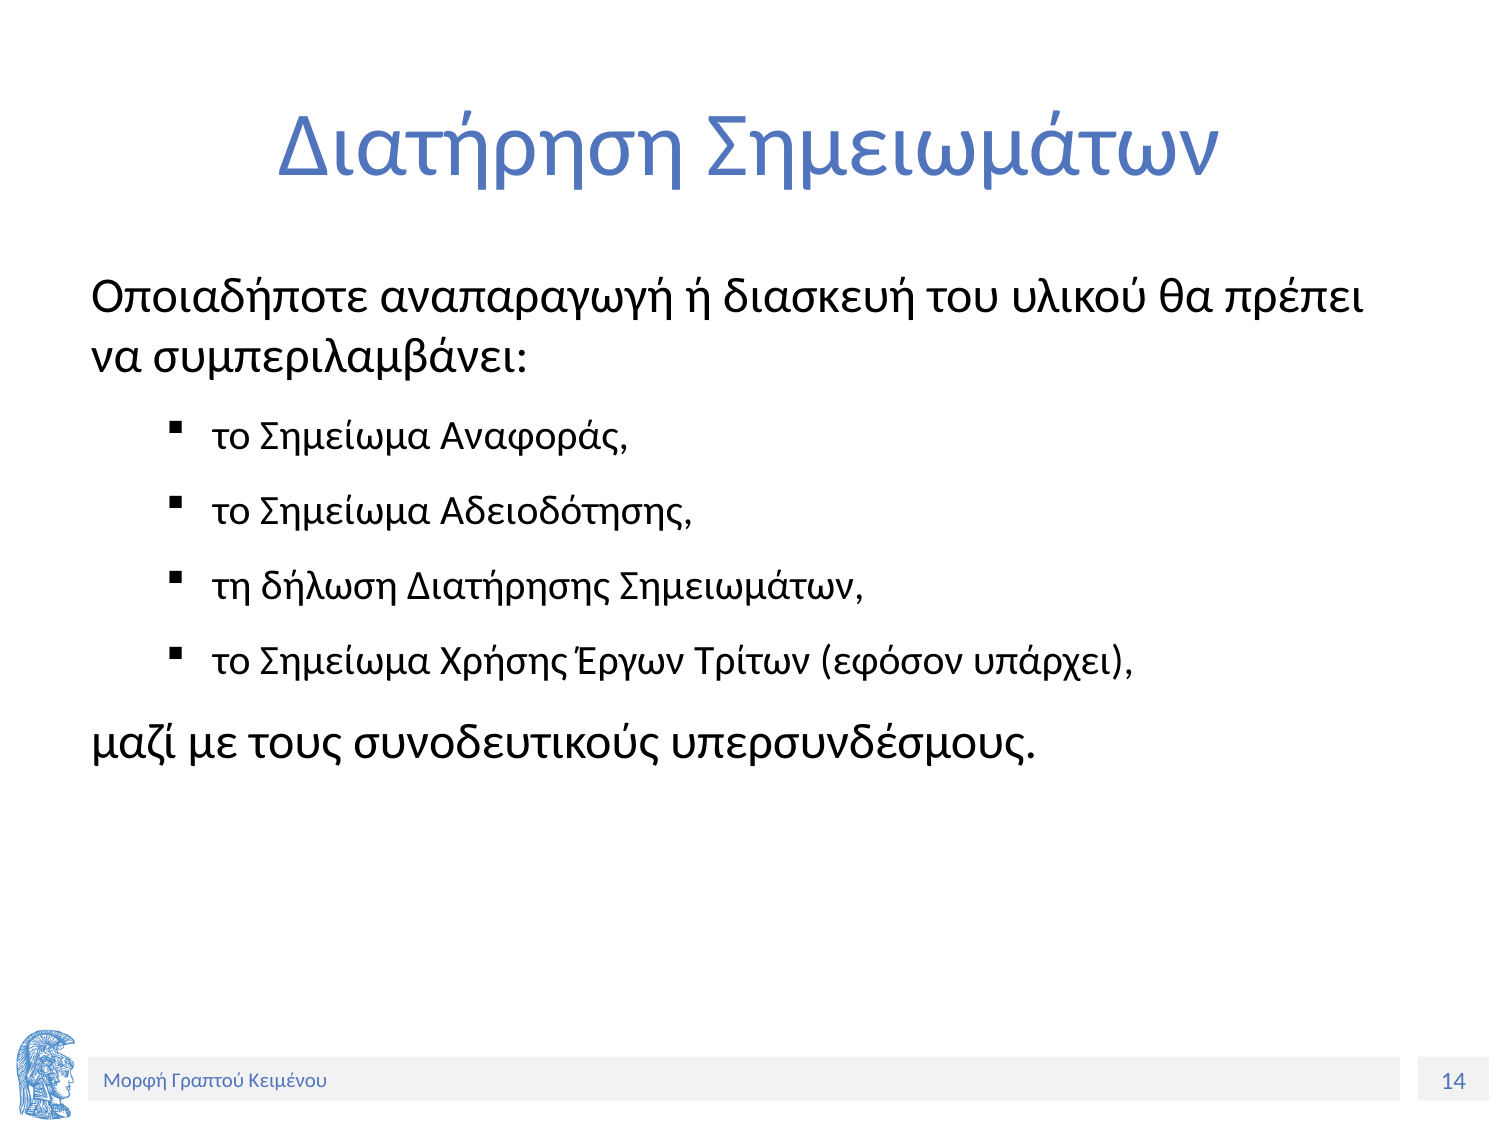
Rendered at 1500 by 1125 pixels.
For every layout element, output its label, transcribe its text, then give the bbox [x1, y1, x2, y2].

picture [9, 1026, 81, 1120]
list Οποιαδήποτε αναπαραγωγή ή διασκευή του υλικού θα πρέπει να συμπεριλαμβάνει: το Σημείωμα Αναφοράς, το Σημείωμα Αδειοδότησης, τη δήλωση Διατήρησης Σημειωμάτων, το Σημείωμα Χρήσης Έργων Τρίτων (εφόσον υπάρχει), μαζί με τους συνοδευτικούς υπερσυνδέσμους. [76, 255, 1427, 998]
title Διατήρηση Σημειωμάτων [75, 45, 1425, 233]
